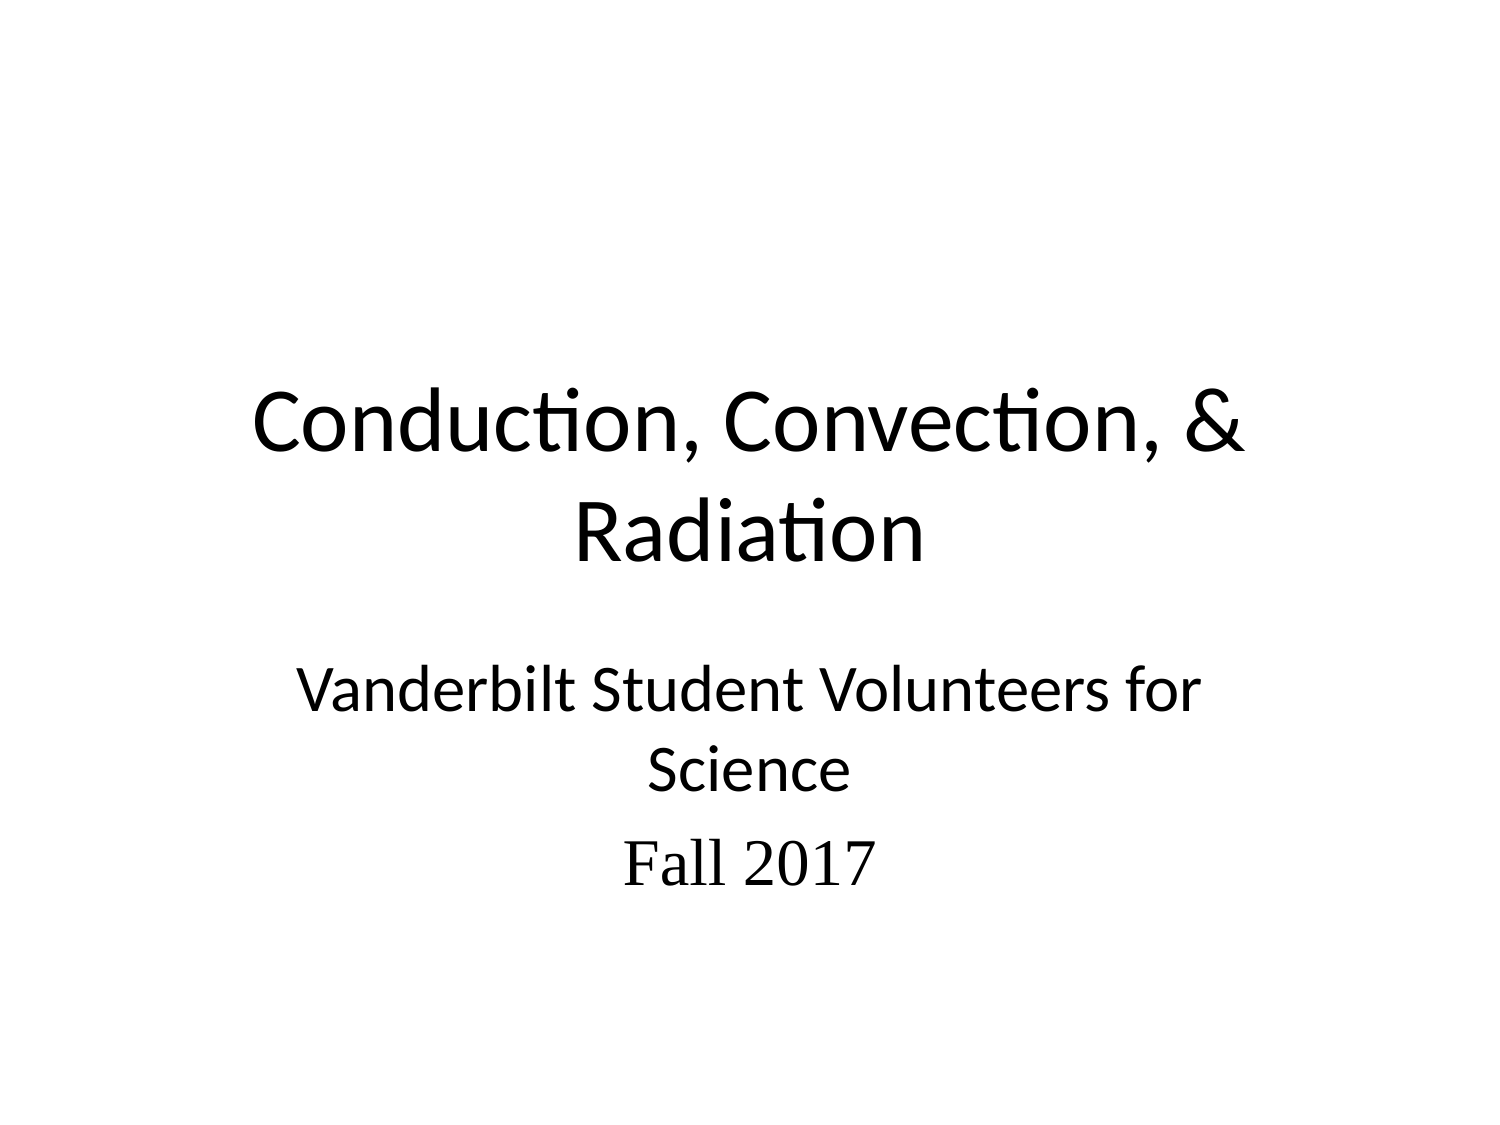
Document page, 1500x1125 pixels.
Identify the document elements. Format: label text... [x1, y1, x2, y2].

title Conduction, Convection, & Radiation [112, 349, 1388, 591]
subtitle Vanderbilt Student Volunteers for Science Fall 2017 [225, 637, 1275, 925]
